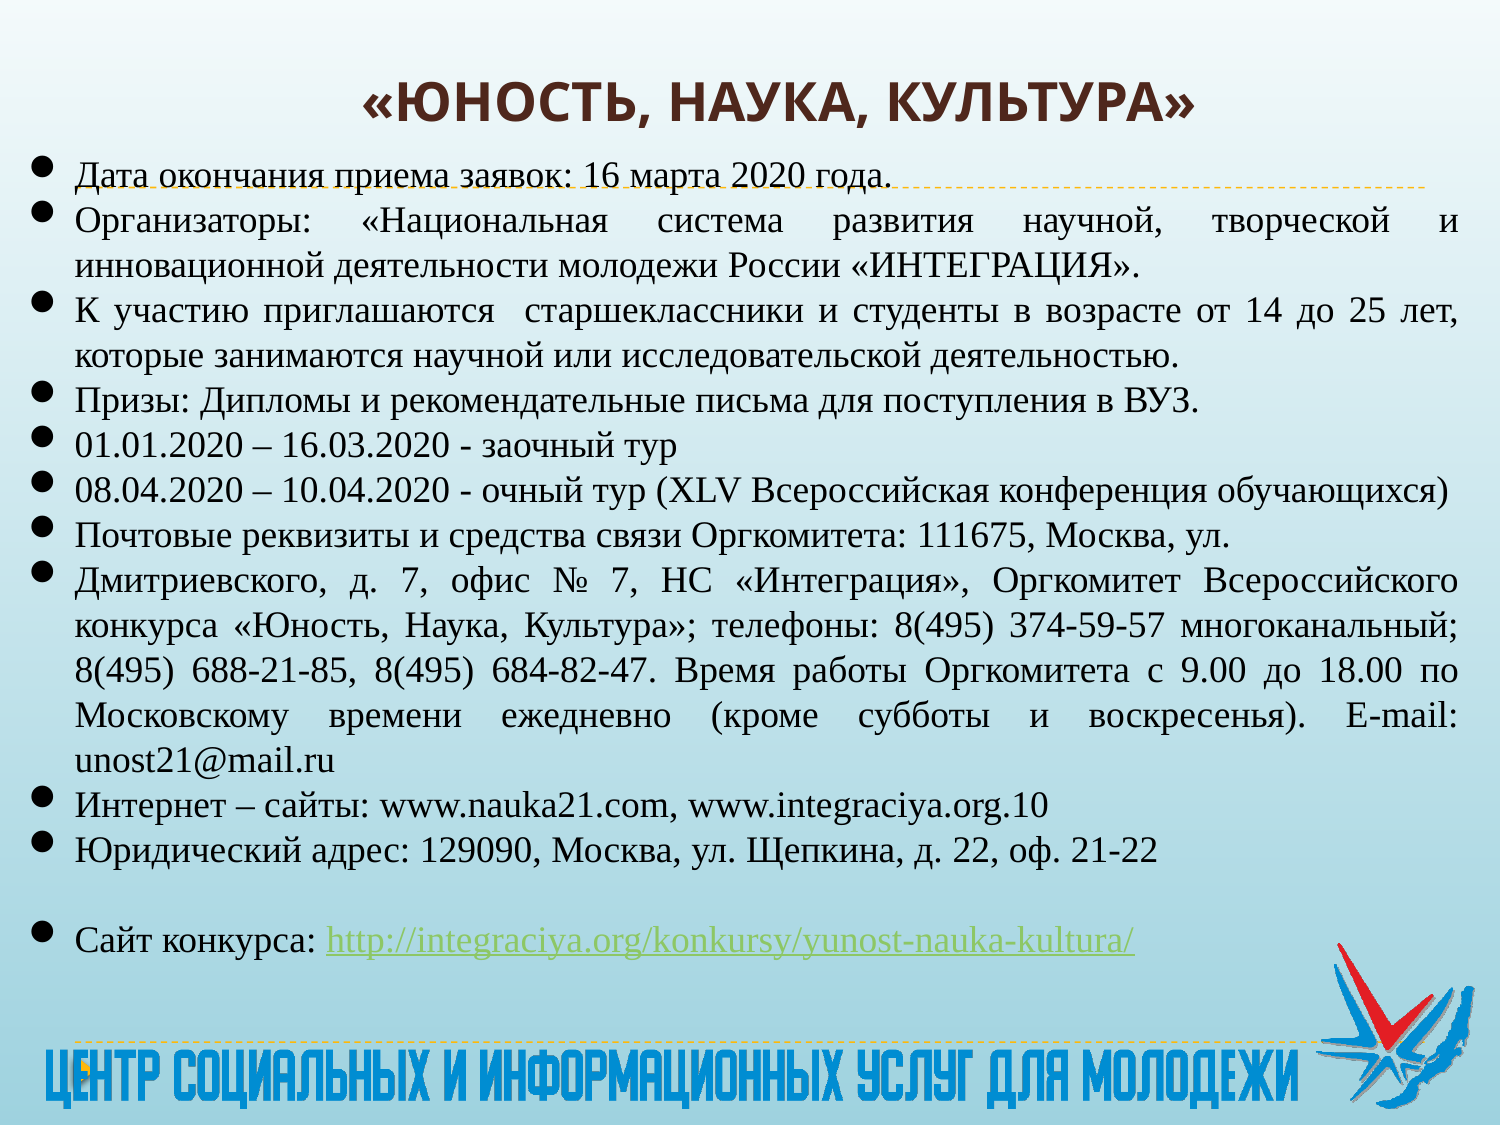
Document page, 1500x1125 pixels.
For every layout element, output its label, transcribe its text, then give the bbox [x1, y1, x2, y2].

picture [999, 1058, 1004, 1091]
title «ЮНОСТЬ, НАУКА, КУЛЬТУРА» [0, 21, 1500, 140]
picture [46, 943, 1476, 1110]
text_box Дата окончания приема заявок: 16 марта 2020 года. Организаторы: «Национальная система развития научной, творческой и инновационной деятельности молодежи России «ИНТЕГРАЦИЯ». К участию приглашаются старшеклассники и студенты в возрасте от 14 до 25 лет, которые занимаются научной или исследовательской деятельностью. Призы: Дипломы и рекомендательные письма для поступления в ВУЗ. 01.01.2020 – 16.03.2020 - заочный тур 08.04.2020 – 10.04.2020 - очный тур (XLV Всероссийская конференция обучающихся) Почтовые реквизиты и средства связи Оргкомитета: 111675, Москва, ул. Дмитриевского, д. 7, офис № 7, НС «Интеграция», Оргкомитет Всероссийского конкурса «Юность, Наука, Культура»; телефоны: 8(495) 374-59-57 многоканальный; 8(495) 688-21-85, 8(495) 684-82-47. Время работы Оргкомитета с 9.00 до 18.00 по Московскому времени ежедневно (кроме субботы и воскресенья). E-mail: unost21@mail.ru Интернет – сайты: www.nauka21.com, www.integraciya.org.10 Юридический адрес: 129090, Москва, ул. Щепкина, д. 22, оф. 21-22 Сайт конкурса: http://integraciya.org/konkursy/yunost-nauka-kultura/ [0, 142, 1475, 1102]
picture [1198, 1101, 1211, 1110]
picture [46, 1101, 63, 1110]
picture [995, 1101, 1007, 1110]
picture [1201, 1058, 1207, 1091]
picture [1174, 1058, 1180, 1091]
